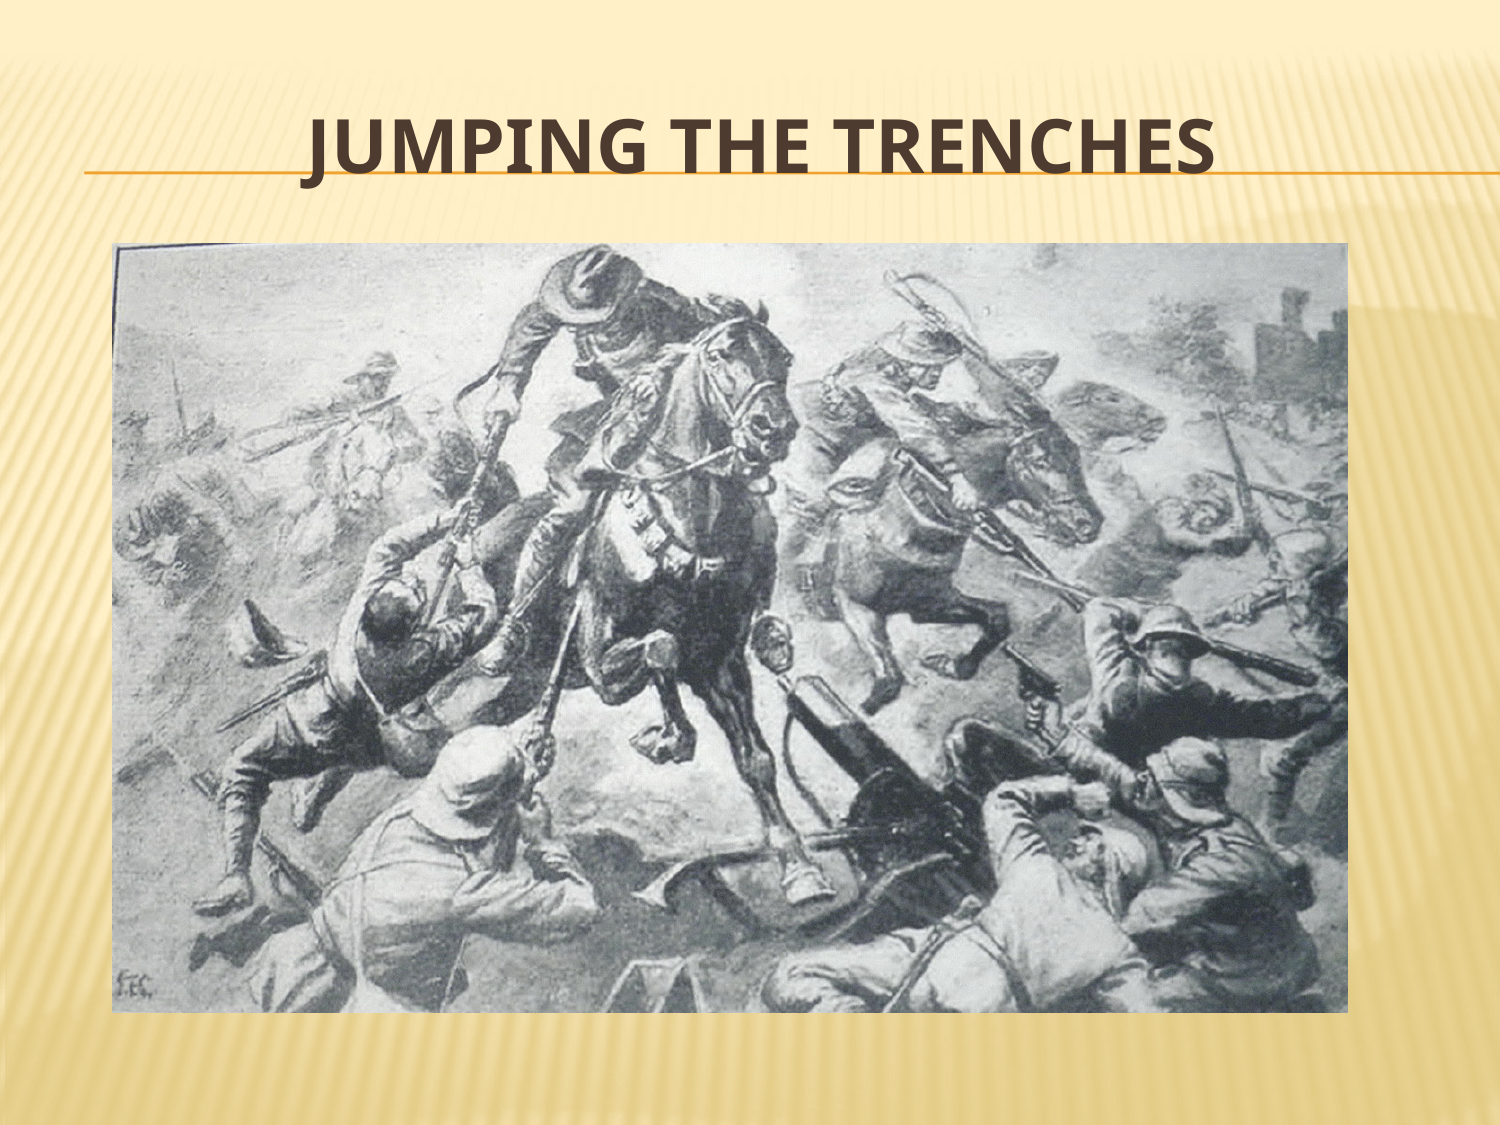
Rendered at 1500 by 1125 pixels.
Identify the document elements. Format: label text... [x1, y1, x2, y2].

picture [111, 243, 1348, 1013]
title Jumping the trenches [49, 75, 1475, 213]
